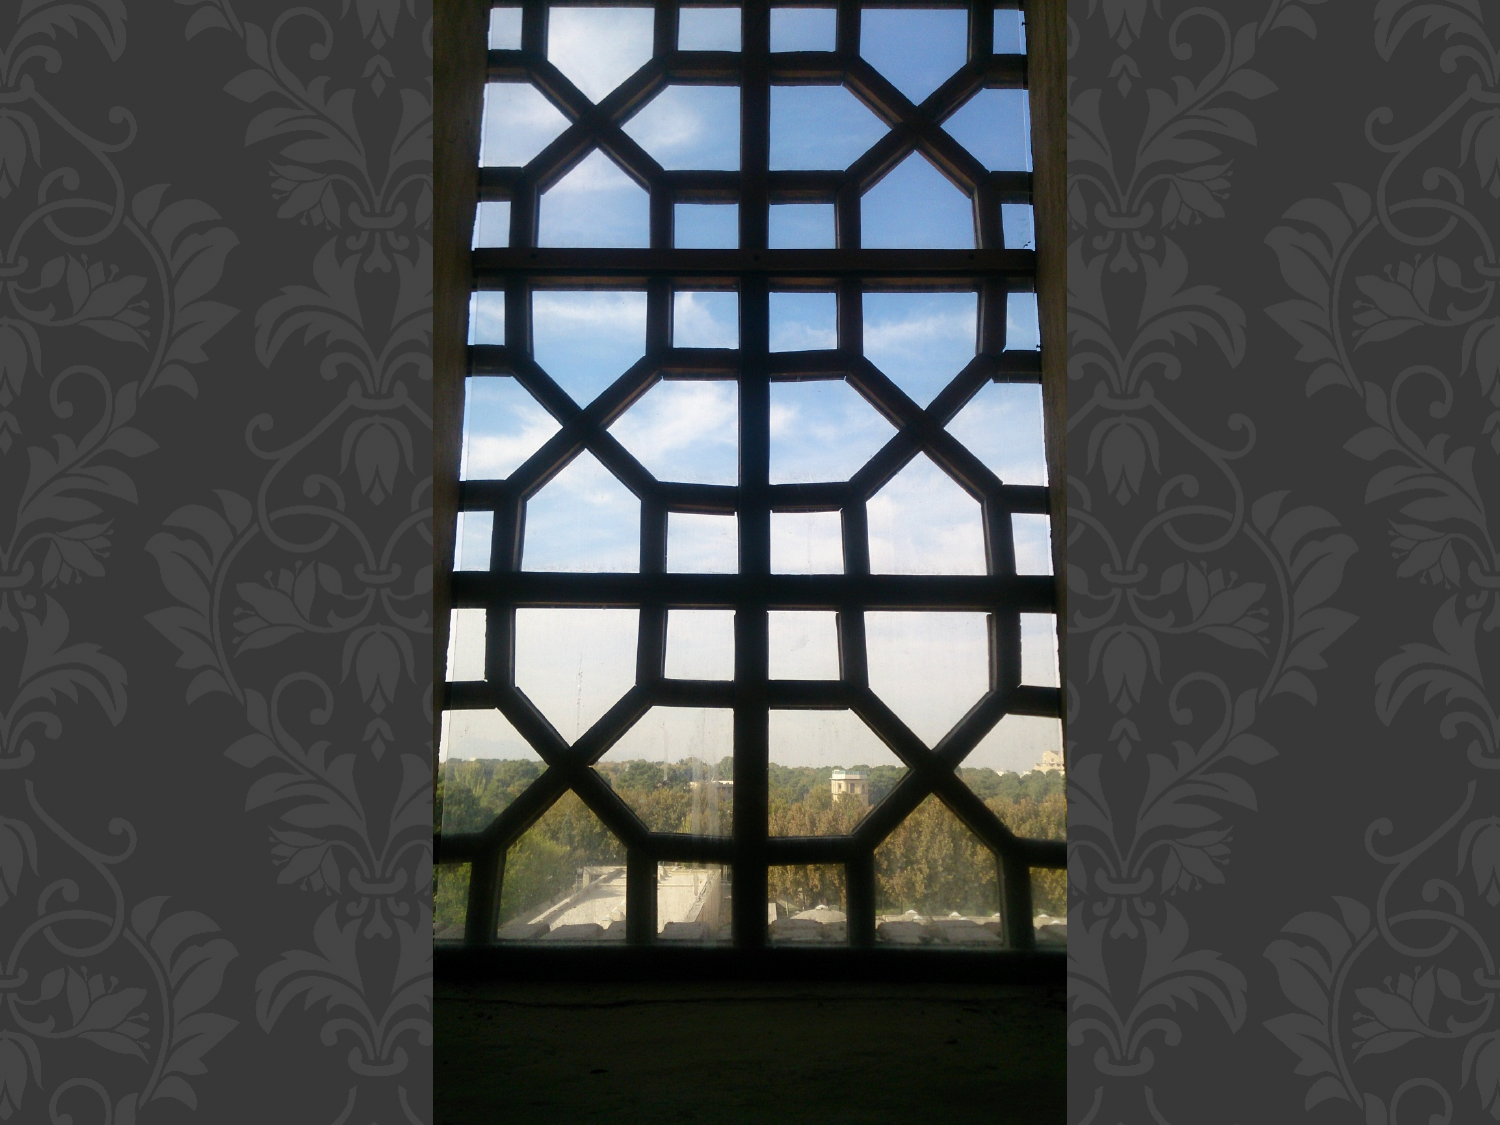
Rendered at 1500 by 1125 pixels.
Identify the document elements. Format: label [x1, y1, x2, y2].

picture [433, 0, 1067, 1125]
